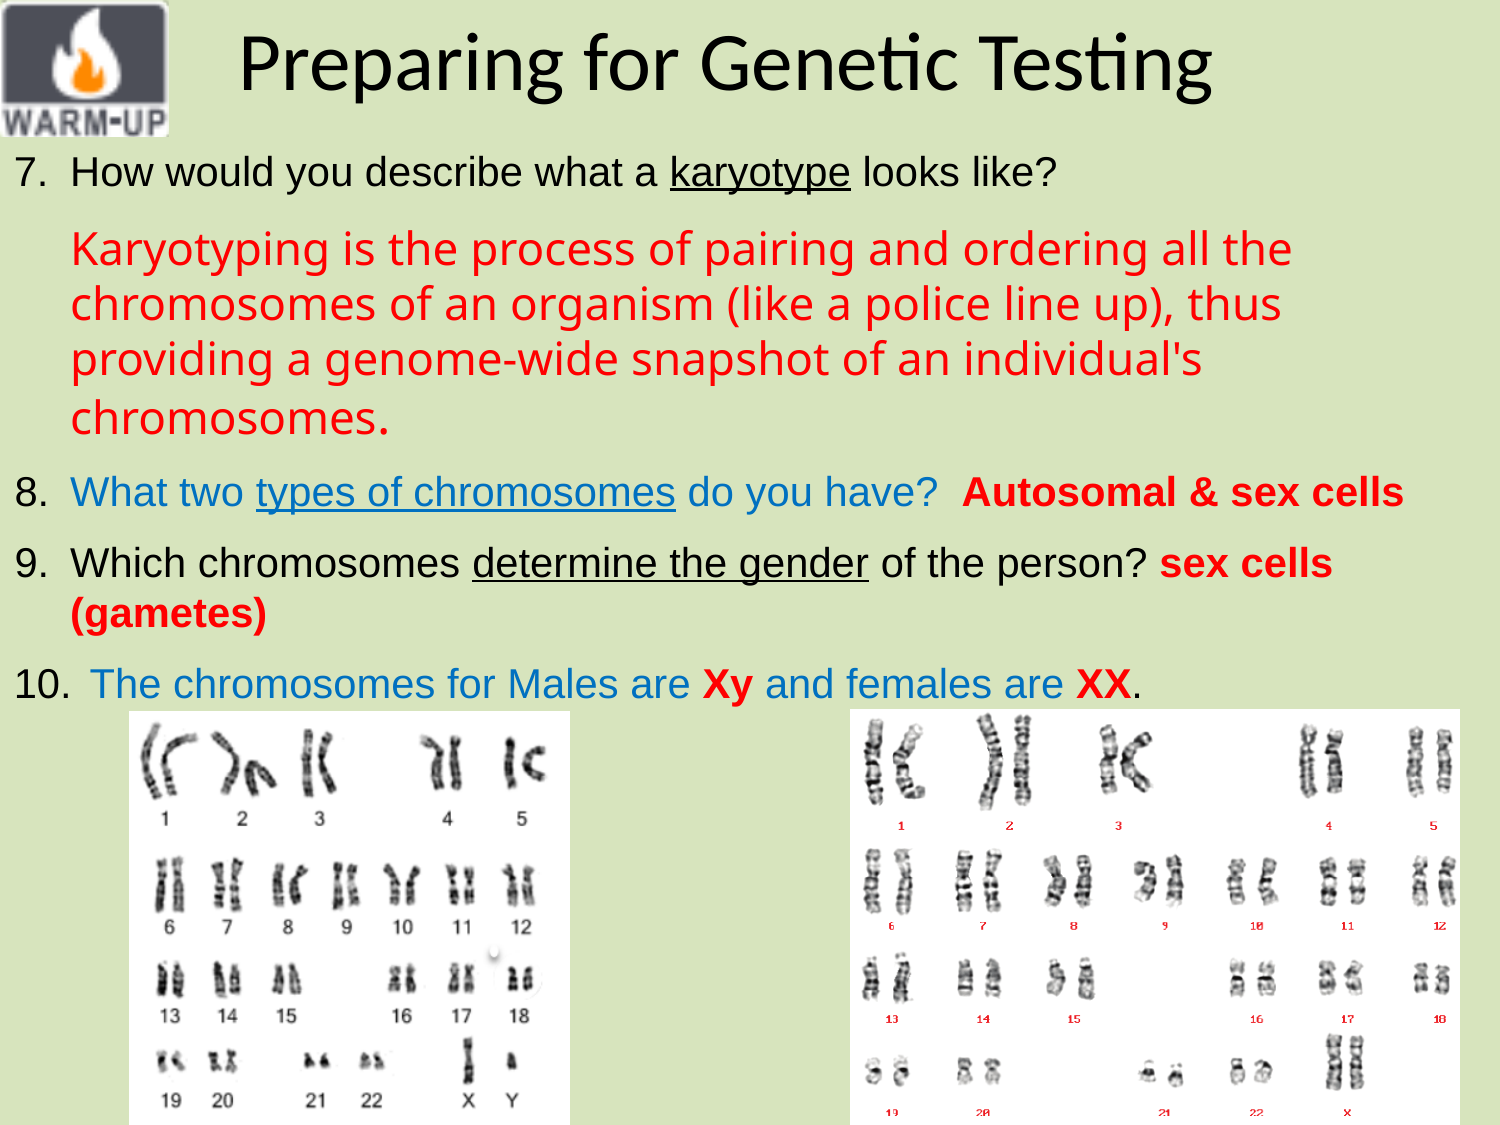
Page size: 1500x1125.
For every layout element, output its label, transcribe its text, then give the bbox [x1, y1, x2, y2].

picture [129, 710, 571, 1125]
picture [0, 0, 170, 138]
text_box Preparing for Genetic Testing [170, 0, 1284, 115]
text_box How would you describe what a karyotype looks like? Karyotyping is the process of pairing and ordering all the chromosomes of an organism (like a police line up), thus providing a genome-wide snapshot of an individual's chromosomes. What two types of chromosomes do you have? Autosomal & sex cells Which chromosomes determine the gender of the person? sex cells (gametes) The chromosomes for Males are Xy and females are XX. [0, 137, 1487, 764]
picture [850, 709, 1460, 1125]
